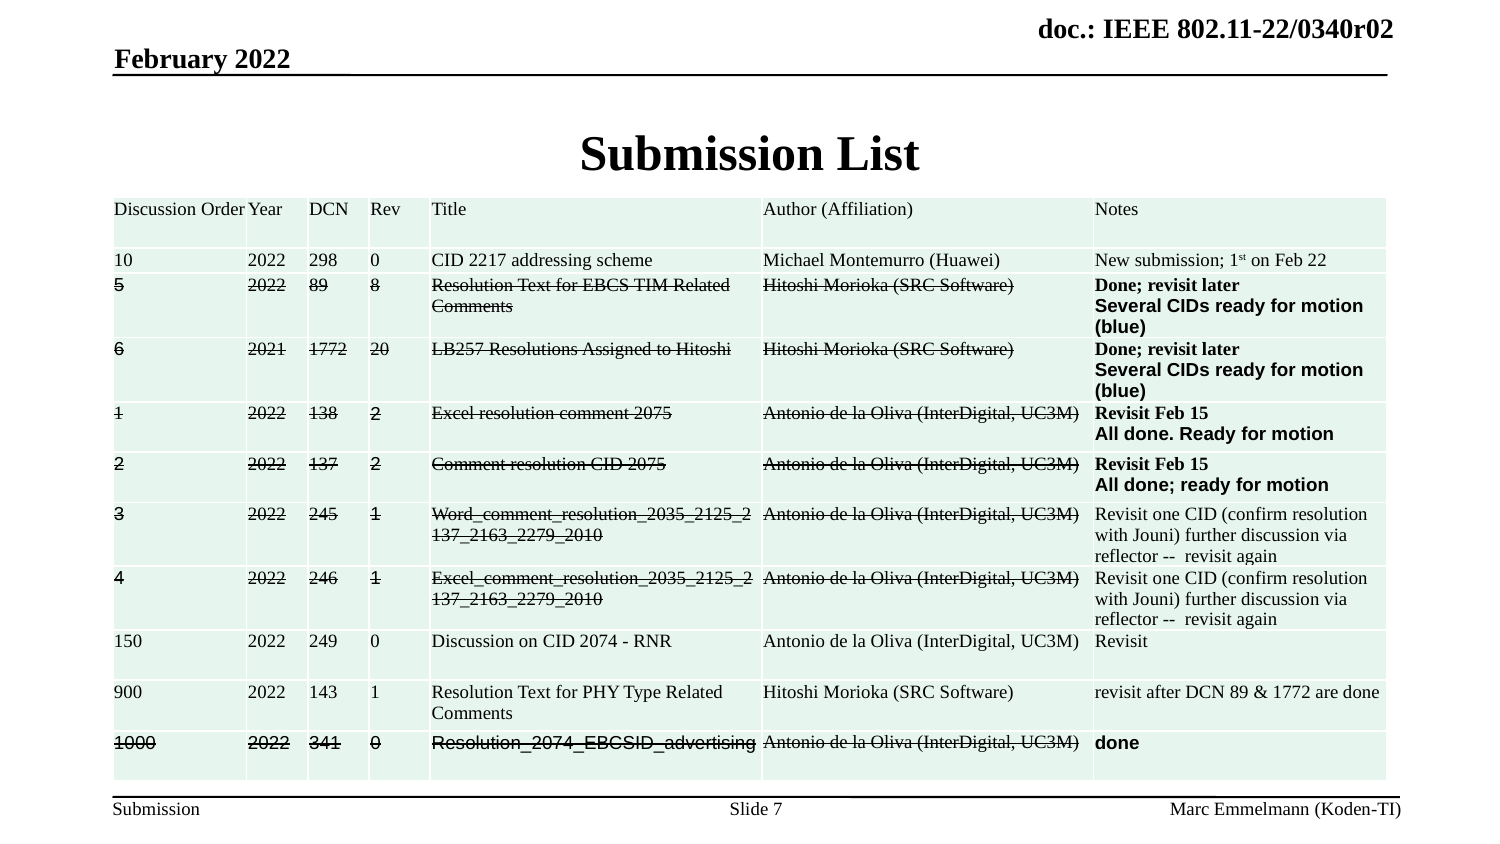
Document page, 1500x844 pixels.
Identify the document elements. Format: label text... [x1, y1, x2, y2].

table_cell 2022 [247, 503, 307, 565]
table_cell 2022 [247, 249, 307, 272]
table_cell 138 [309, 403, 368, 451]
table_header Year [247, 198, 307, 247]
table_cell Word_comment_resolution_2035_2125_2137_2163_2279_2010 [431, 503, 761, 565]
footer Marc Emmelmann (Koden-TI) [878, 796, 1402, 820]
table_cell 2022 [247, 274, 307, 337]
table_cell 2 [114, 453, 246, 502]
table_cell 2021 [247, 338, 307, 401]
table_cell 2022 [247, 681, 307, 730]
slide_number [114, 40, 423, 75]
table_cell 1 [370, 567, 429, 629]
table_cell Antonio de la Oliva (InterDigital, UC3M) [763, 567, 1093, 629]
table_cell 6 [114, 338, 246, 401]
table_cell 8 [370, 274, 429, 337]
table_cell 298 [309, 249, 368, 272]
table_cell 1772 [309, 338, 368, 401]
table_cell Antonio de la Oliva (InterDigital, UC3M) [763, 403, 1093, 451]
table_cell done [1094, 732, 1386, 780]
table_cell 1 [114, 403, 246, 451]
table_cell 900 [114, 681, 246, 730]
table_cell Comment resolution CID 2075 [431, 453, 761, 502]
table_cell 245 [309, 503, 368, 565]
table_header Discussion Order [114, 198, 246, 247]
table_cell 1 [370, 681, 429, 730]
table_cell 2 [370, 403, 429, 451]
table_cell 0 [370, 249, 429, 272]
table_cell 2022 [247, 403, 307, 451]
table_cell 341 [309, 732, 368, 780]
table_cell Revisit Feb 15 All done; ready for motion [1094, 453, 1386, 502]
table_cell 5 [114, 274, 246, 337]
table_cell Resolution Text for PHY Type Related Comments [431, 681, 761, 730]
table_cell Revisit [1094, 631, 1386, 679]
table_cell Antonio de la Oliva (InterDigital, UC3M) [763, 732, 1093, 780]
table_cell 2 [370, 453, 429, 502]
table_cell 150 [114, 631, 246, 679]
table_cell Hitoshi Morioka (SRC Software) [763, 274, 1093, 337]
table_cell 89 [309, 274, 368, 337]
table_cell Excel resolution comment 2075 [431, 403, 761, 451]
table_cell Hitoshi Morioka (SRC Software) [763, 338, 1093, 401]
table_cell Resolution_2074_EBCSID_advertising [431, 732, 761, 780]
table_cell Done; revisit later Several CIDs ready for motion (blue) [1094, 274, 1386, 337]
table_cell New submission; 1st on Feb 22 [1094, 249, 1386, 272]
table_cell Revisit one CID (confirm resolution with Jouni) further discussion via reflector -- revisit again [1094, 567, 1386, 629]
table_cell 2022 [247, 732, 307, 780]
table_header DCN [309, 198, 368, 247]
table_cell Hitoshi Morioka (SRC Software) [763, 681, 1093, 730]
table_cell 2022 [247, 631, 307, 679]
table_cell 3 [114, 503, 246, 565]
table_cell 143 [309, 681, 368, 730]
table_cell CID 2217 addressing scheme [431, 249, 761, 272]
title Submission List [112, 84, 1388, 197]
table_cell 2022 [247, 453, 307, 502]
table_cell 20 [370, 338, 429, 401]
table_cell 2022 [247, 567, 307, 629]
table_cell Done; revisit later Several CIDs ready for motion (blue) [1094, 338, 1386, 401]
table_cell Resolution Text for EBCS TIM Related Comments [431, 274, 761, 337]
table_cell 10 [114, 249, 246, 272]
table_cell 0 [370, 732, 429, 780]
table_cell revisit after DCN 89 & 1772 are done [1094, 681, 1386, 730]
table_cell Excel_comment_resolution_2035_2125_2137_2163_2279_2010 [431, 567, 761, 629]
table_cell LB257 Resolutions Assigned to Hitoshi [431, 338, 761, 401]
table_cell 1 [370, 503, 429, 565]
table_cell 0 [370, 631, 429, 679]
table_cell Antonio de la Oliva (InterDigital, UC3M) [763, 631, 1093, 679]
table_cell 137 [309, 453, 368, 502]
table_cell Michael Montemurro (Huawei) [763, 249, 1093, 272]
table_cell 246 [309, 567, 368, 629]
table_cell Antonio de la Oliva (InterDigital, UC3M) [763, 503, 1093, 565]
slide_number Slide 7 [712, 796, 800, 842]
table_cell 4 [114, 567, 246, 629]
table_cell 1000 [114, 732, 246, 780]
table_cell Antonio de la Oliva (InterDigital, UC3M) [763, 453, 1093, 502]
table_header Notes [1094, 198, 1386, 247]
table_header Author (Affiliation) [763, 198, 1093, 247]
table_cell 249 [309, 631, 368, 679]
table_header Title [431, 198, 761, 247]
table_cell Revisit one CID (confirm resolution with Jouni) further discussion via reflector -- revisit again [1094, 503, 1386, 565]
table_cell Revisit Feb 15 All done. Ready for motion [1094, 403, 1386, 451]
table_cell Discussion on CID 2074 - RNR [431, 631, 761, 679]
table_header Rev [370, 198, 429, 247]
